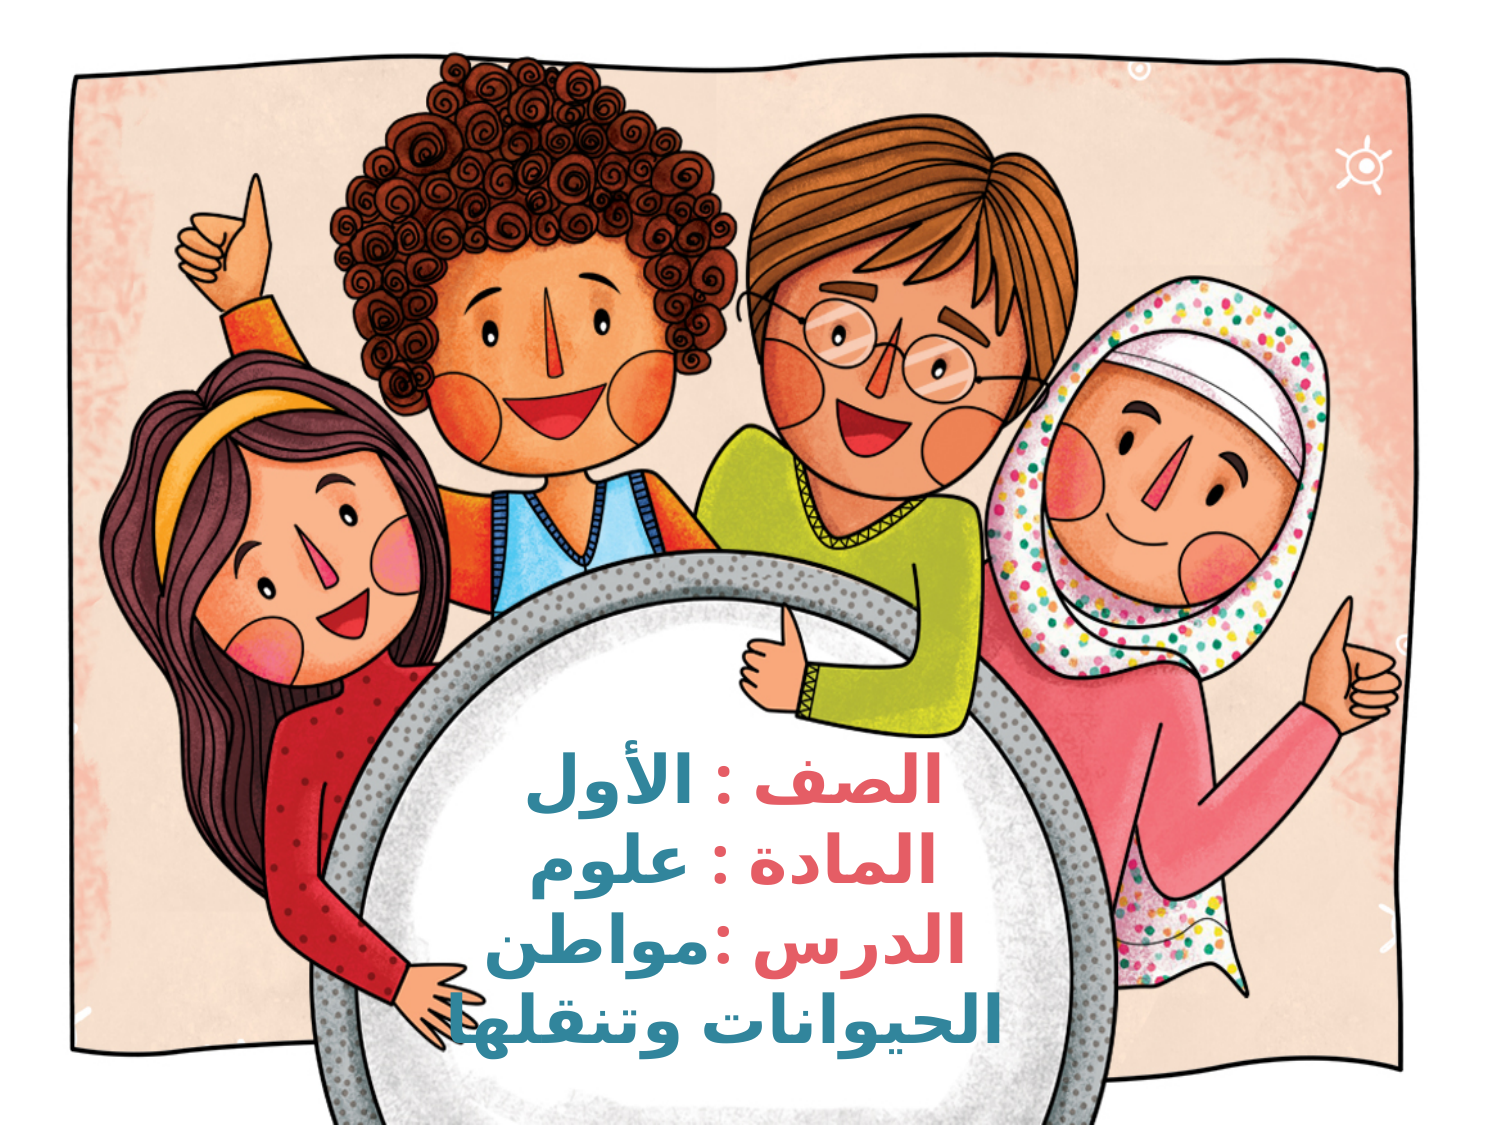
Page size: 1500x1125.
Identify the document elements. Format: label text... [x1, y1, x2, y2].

title الصف : الأول المادة : علوم الدرس :مواطن الحيوانات وتنقلها [400, 715, 1069, 1079]
picture [0, 0, 1500, 1125]
